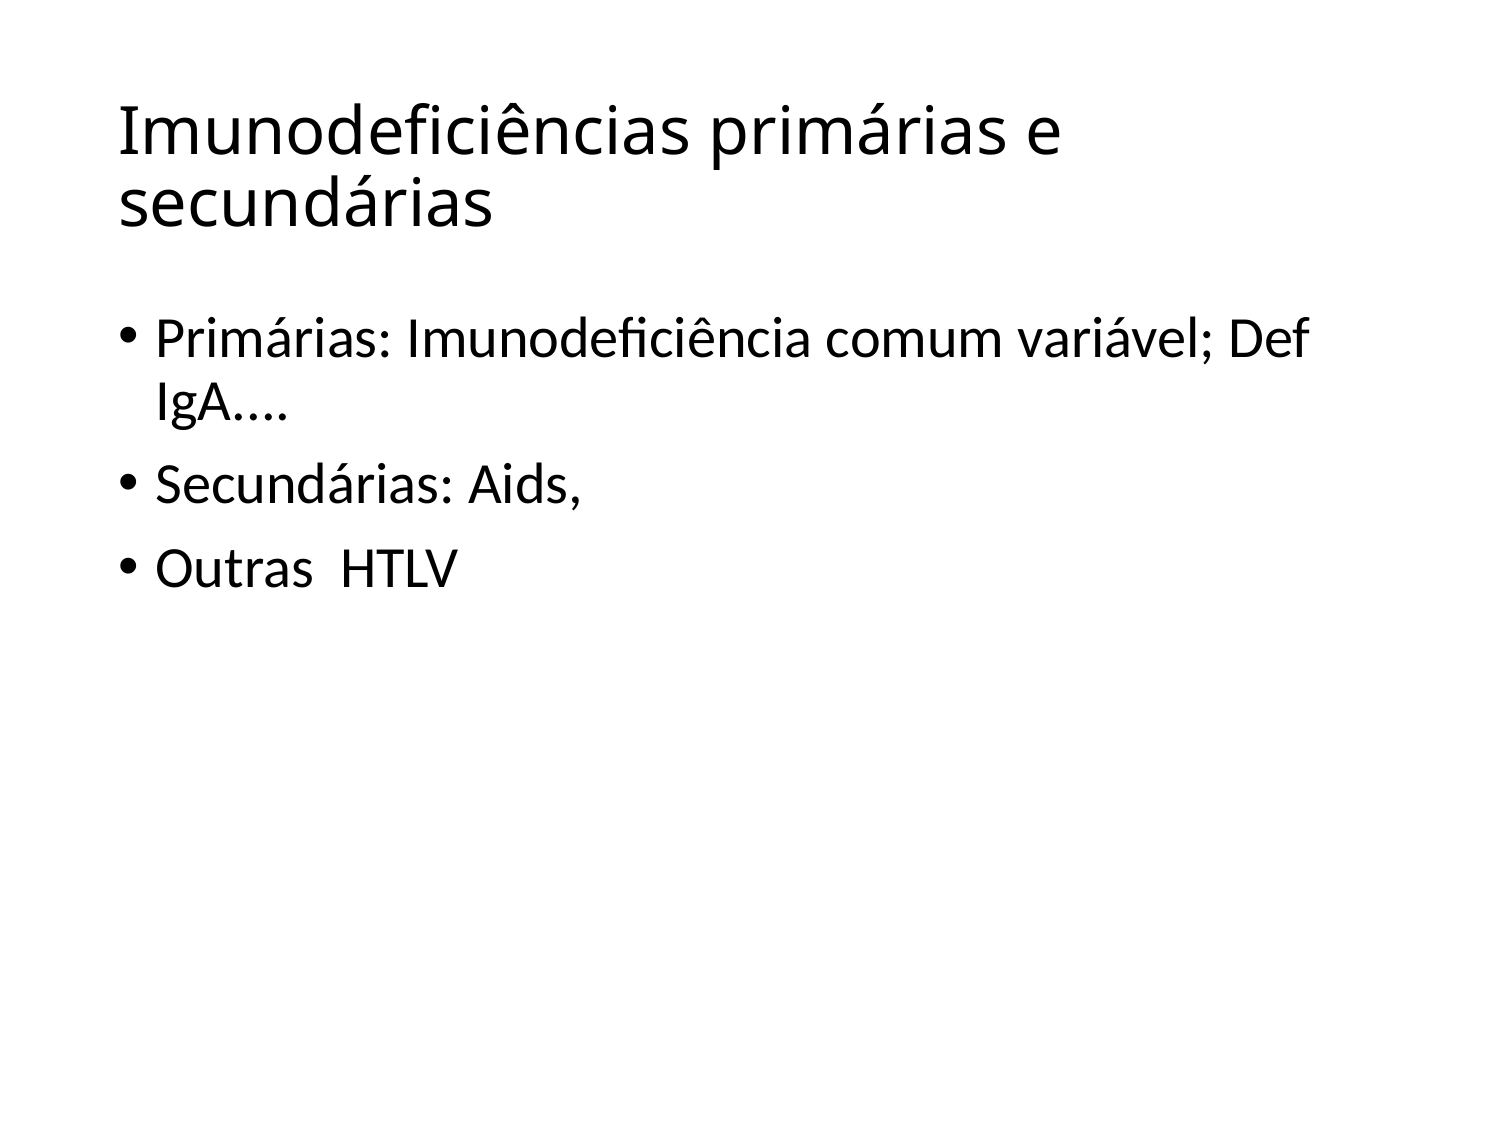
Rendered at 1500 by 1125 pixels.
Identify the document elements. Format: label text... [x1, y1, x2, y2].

list Primárias: Imunodeficiência comum variável; Def IgA.... Secundárias: Aids, Outras HTLV [103, 299, 1397, 1014]
title Imunodeficiências primárias e secundárias [103, 59, 1397, 278]
